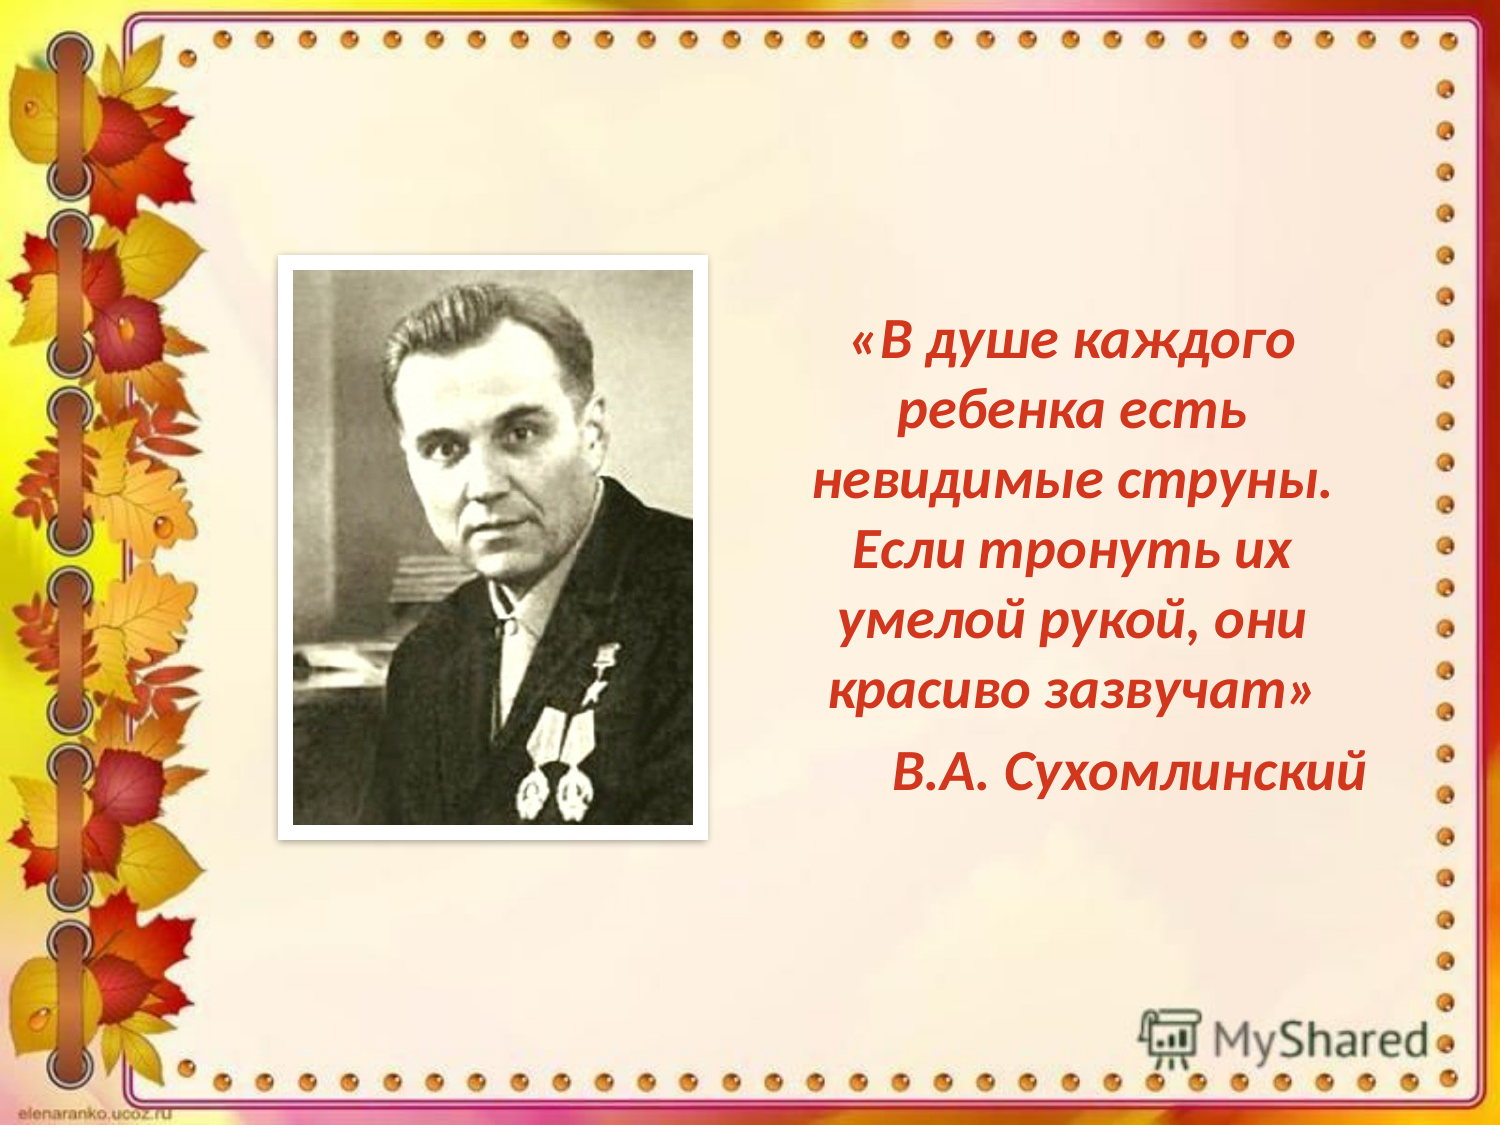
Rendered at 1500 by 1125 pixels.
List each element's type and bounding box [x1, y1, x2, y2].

picture [0, 0, 1500, 1125]
list [292, 269, 694, 826]
